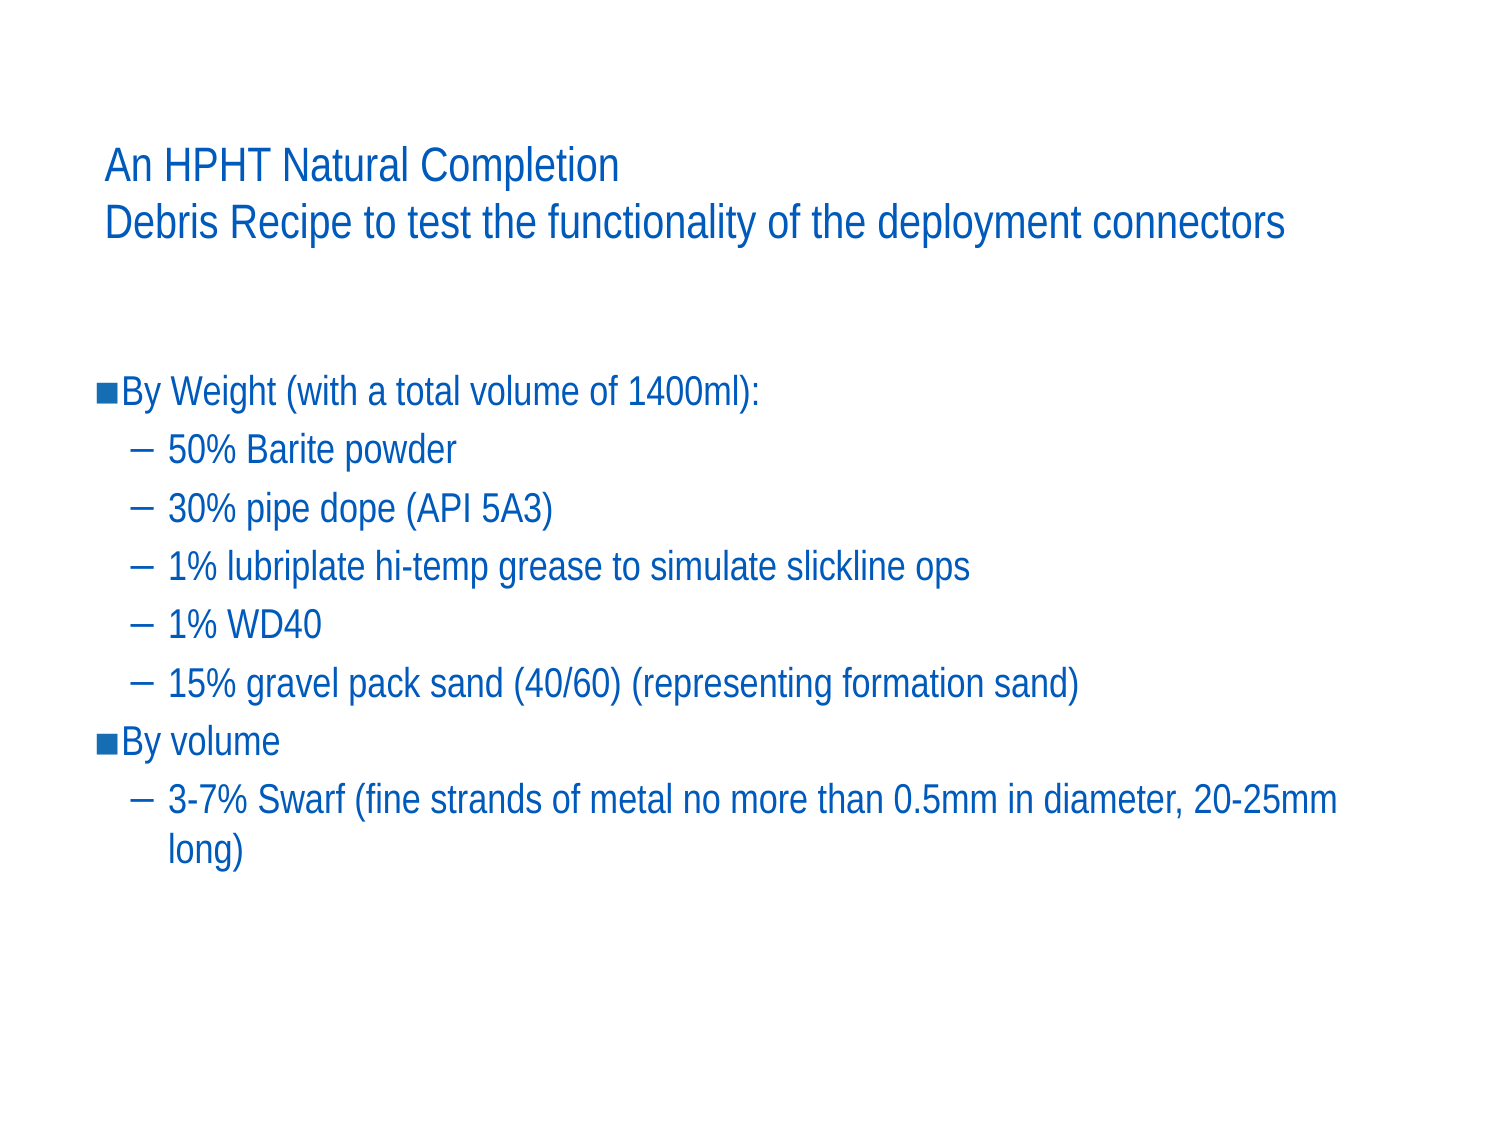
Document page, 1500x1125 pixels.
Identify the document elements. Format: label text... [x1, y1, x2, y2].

title An HPHT Natural Completion Debris Recipe to test the functionality of the deployment connectors [89, 123, 1440, 258]
list By Weight (with a total volume of 1400ml): 50% Barite powder 30% pipe dope (API 5A3) 1% lubriplate hi-temp grease to simulate slickline ops 1% WD40 15% gravel pack sand (40/60) (representing formation sand) By volume 3-7% Swarf (fine strands of metal no more than 0.5mm in diameter, 20-25mm long) [78, 356, 1429, 1099]
